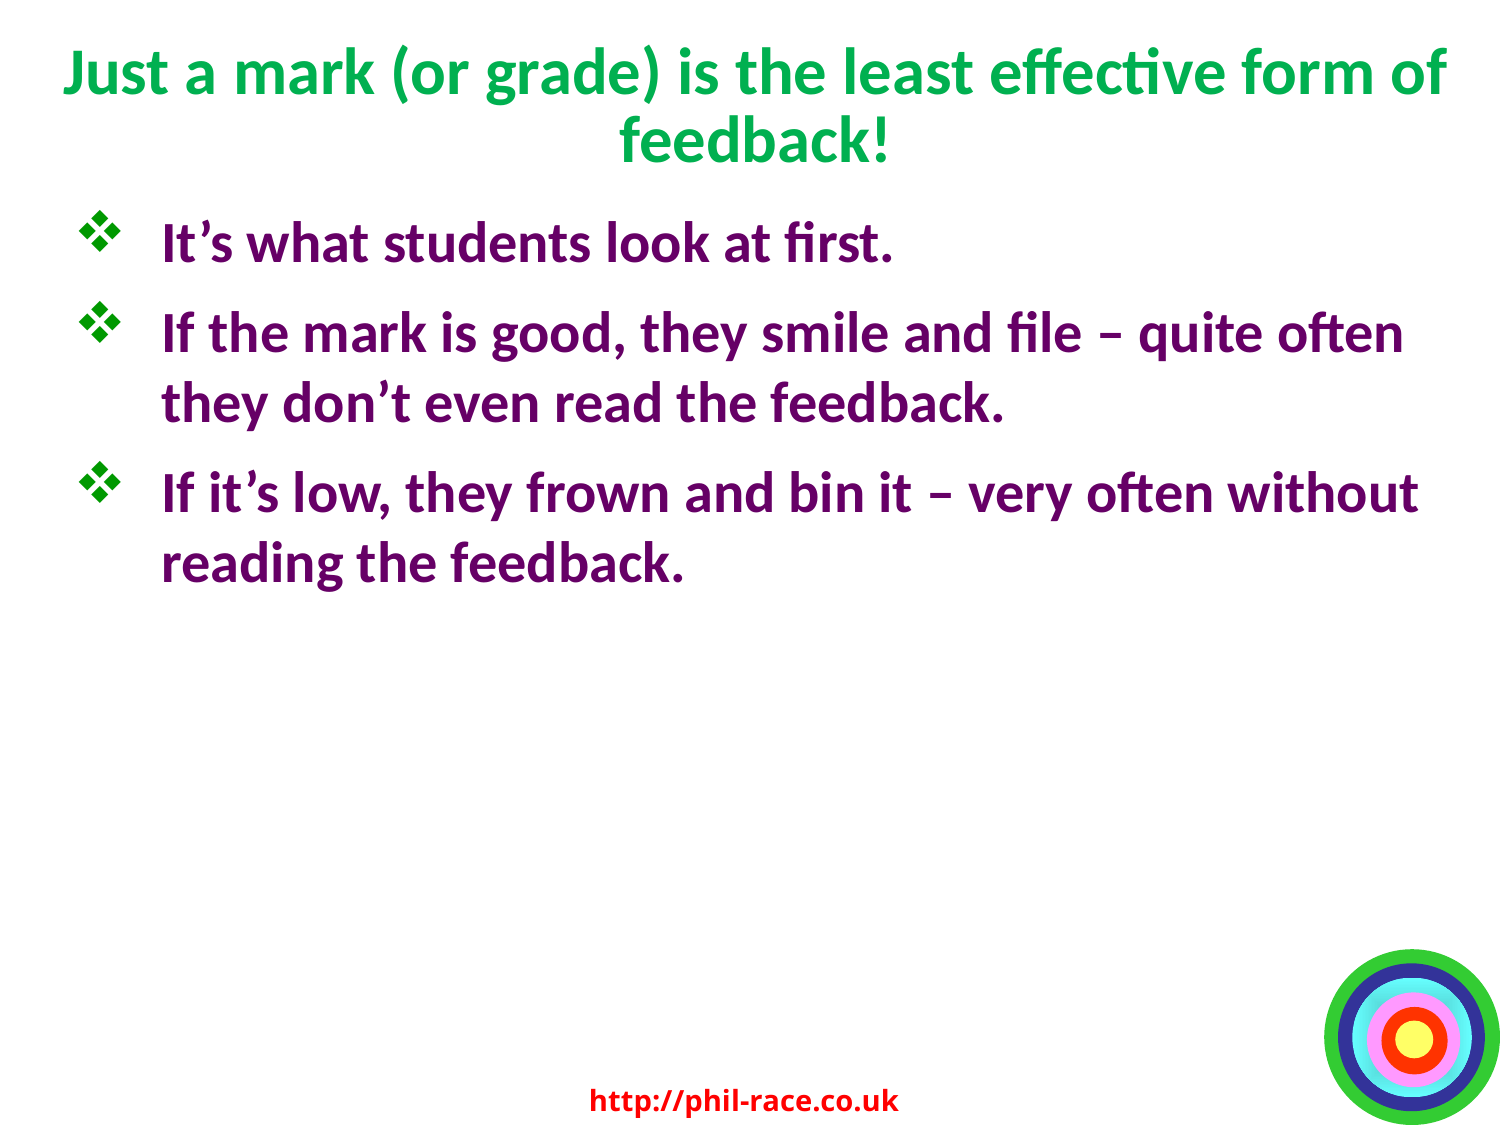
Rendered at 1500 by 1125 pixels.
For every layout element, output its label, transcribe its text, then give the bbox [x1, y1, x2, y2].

title Just a mark (or grade) is the least effective form of feedback! [40, 30, 1471, 185]
list It’s what students look at first. If the mark is good, they smile and file – quite often they don’t even read the feedback. If it’s low, they frown and bin it – very often without reading the feedback. [58, 196, 1471, 963]
